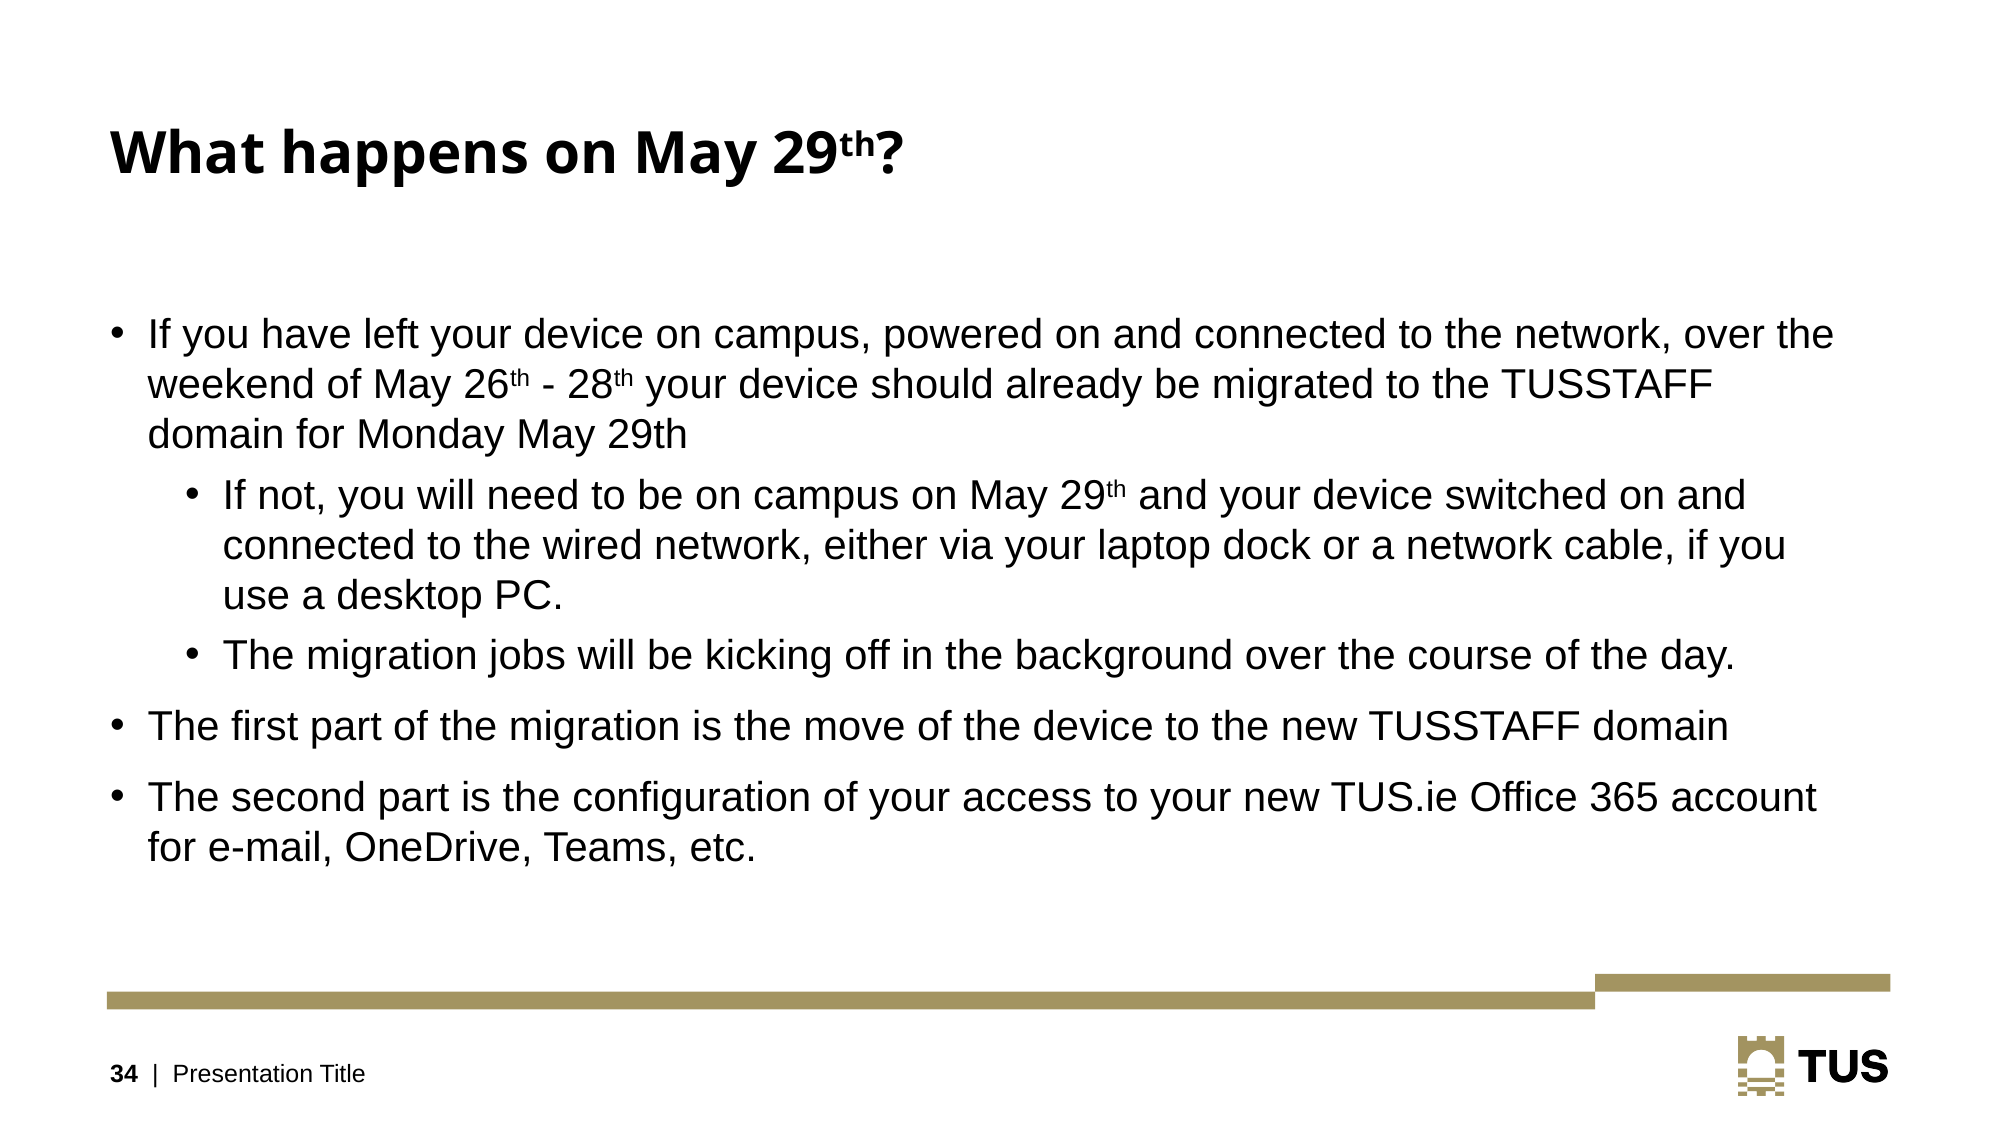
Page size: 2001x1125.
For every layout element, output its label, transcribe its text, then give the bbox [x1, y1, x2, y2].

picture [1738, 1036, 1888, 1096]
footer 34 | Presentation Title [110, 1042, 786, 1103]
title What happens on May 29th? [110, 116, 1878, 299]
list If you have left your device on campus, powered on and connected to the network, over the weekend of May 26th - 28th your device should already be migrated to the TUSSTAFF domain for Monday May 29th If not, you will need to be on campus on May 29th and your device switched on and connected to the wired network, either via your laptop dock or a network cable, if you use a desktop PC. The migration jobs will be kicking off in the background over the course of the day. The first part of the migration is the move of the device to the new TUSSTAFF domain The second part is the configuration of your access to your new TUS.ie Office 365 account for e-mail, OneDrive, Teams, etc. [110, 299, 1878, 957]
